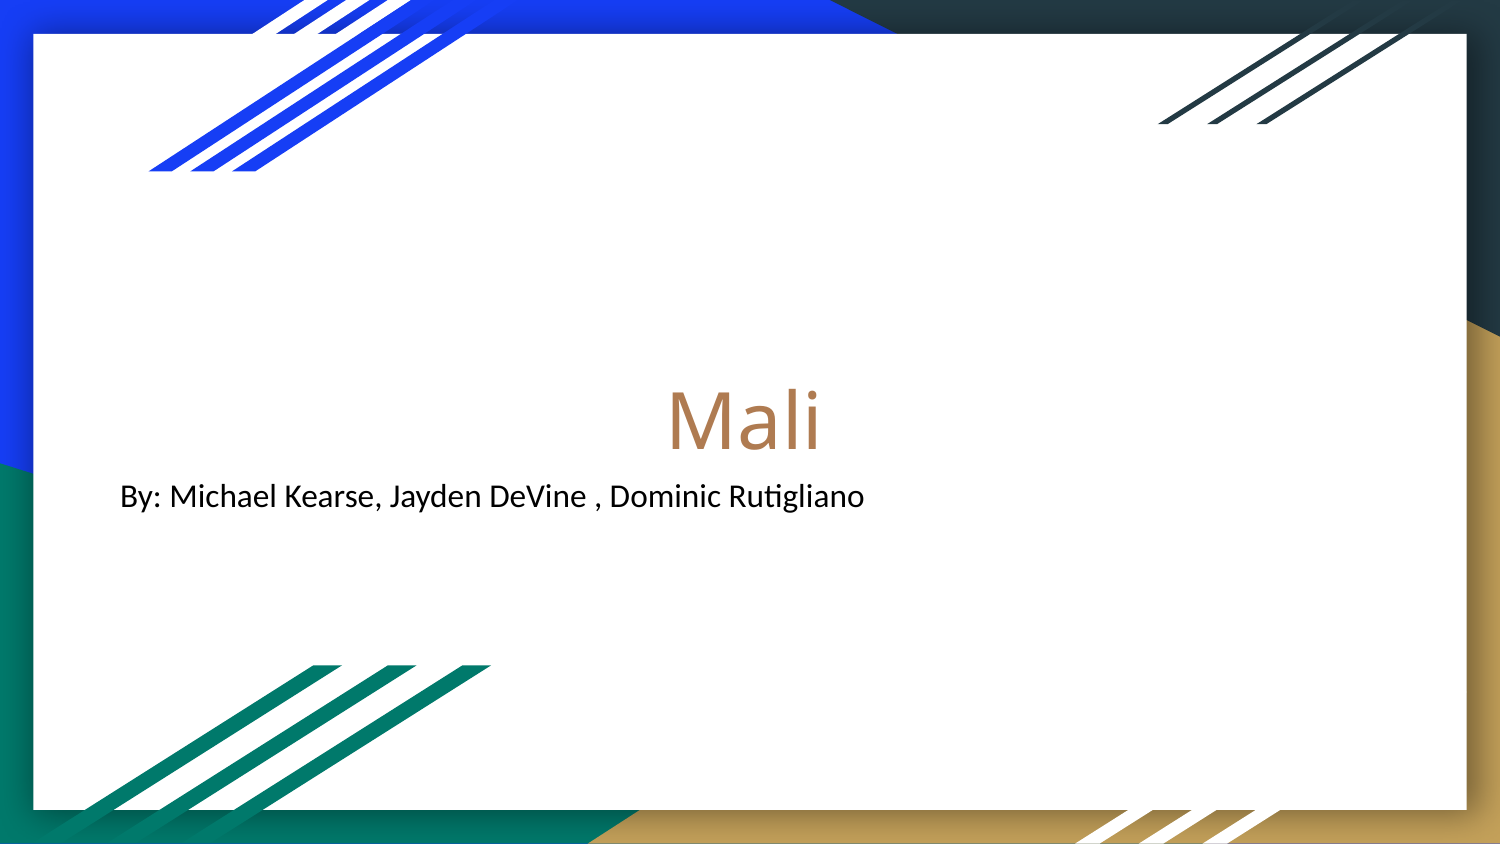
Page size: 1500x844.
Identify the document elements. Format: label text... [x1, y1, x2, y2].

picture [246, 180, 1185, 675]
subtitle By: Michael Kearse, Jayden DeVine , Dominic Rutigliano [1188, 458, 1500, 589]
subtitle By: Michael Kearse, Jayden DeVine , Dominic Rutigliano [105, 458, 241, 589]
